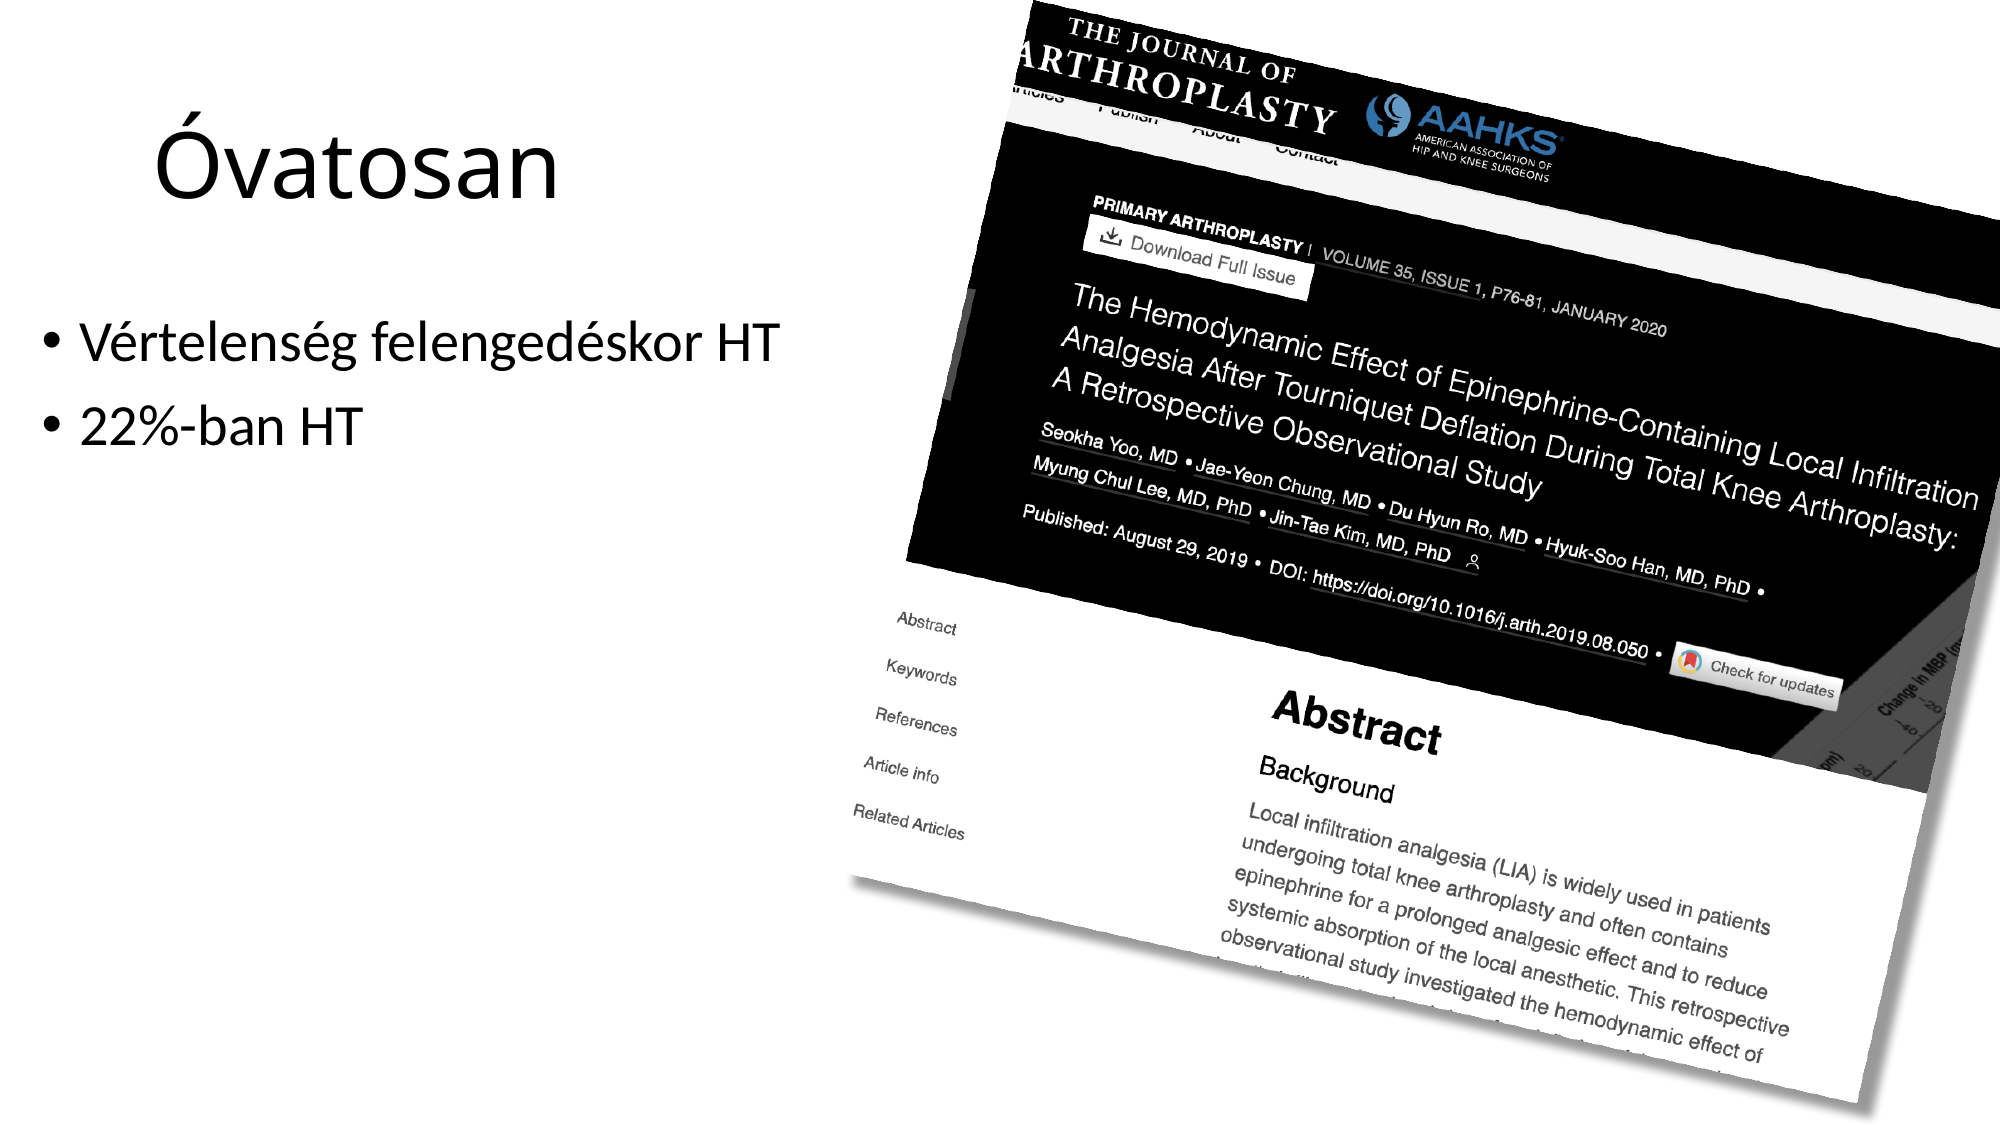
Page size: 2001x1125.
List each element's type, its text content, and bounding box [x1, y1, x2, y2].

title Óvatosan [137, 59, 1019, 278]
title Óvatosan [1298, 59, 1863, 105]
list Vértelenség felengedéskor HT 22%-ban HT [26, 304, 1400, 1018]
picture [836, 1, 2000, 1102]
